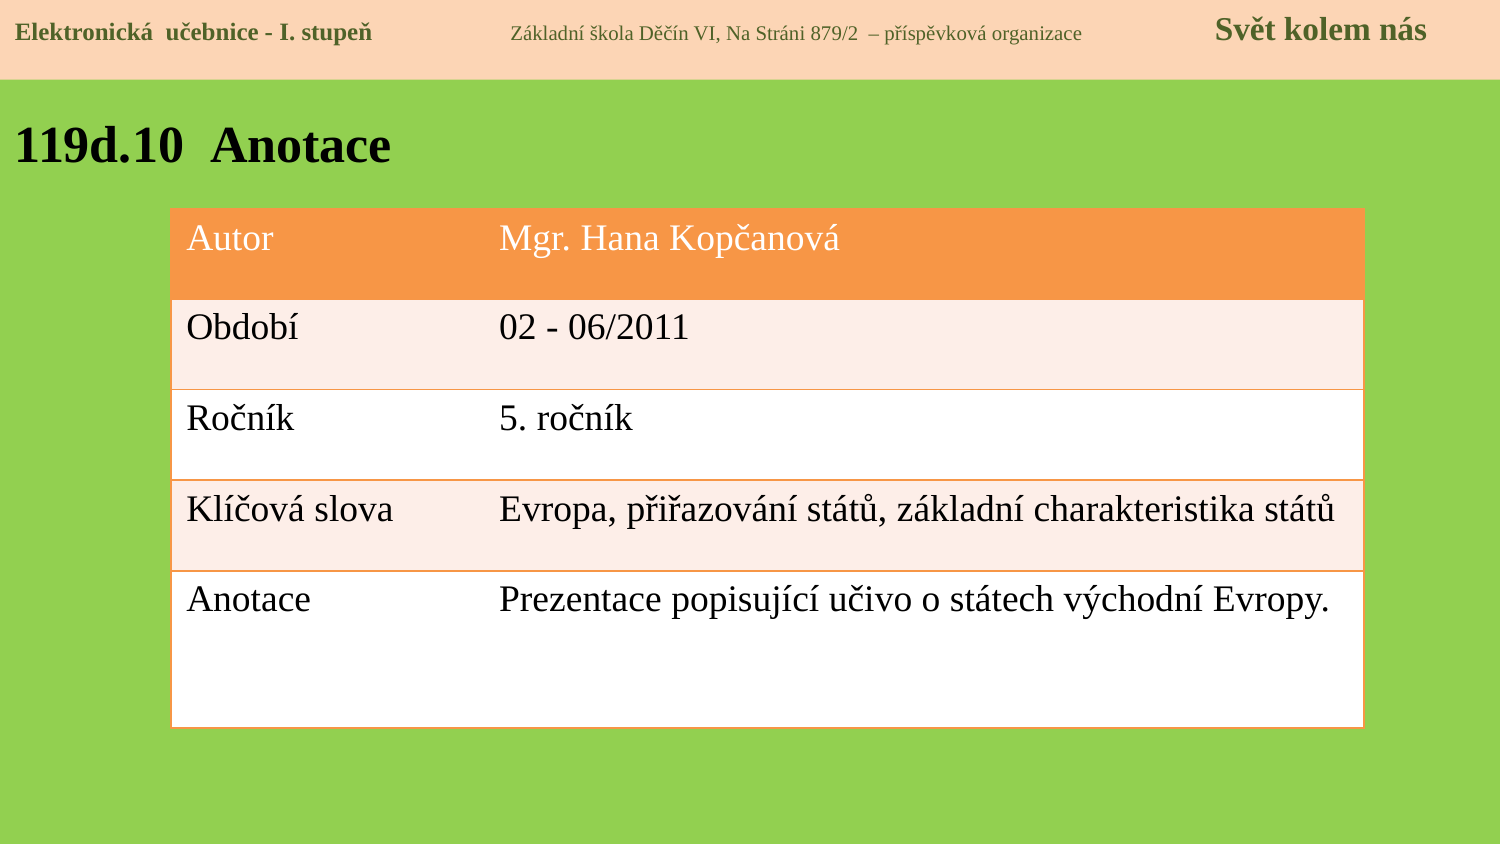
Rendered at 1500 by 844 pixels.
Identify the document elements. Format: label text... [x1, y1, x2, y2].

table_header Autor [172, 210, 484, 298]
table_cell Evropa, přiřazování států, základní charakteristika států [484, 481, 1363, 570]
table_cell Období [172, 300, 484, 389]
table_cell Anotace [172, 572, 484, 727]
text_box 119d.10 Anotace [0, 102, 620, 181]
table_cell 5. ročník [484, 390, 1363, 479]
table_cell 02 - 06/2011 [484, 300, 1363, 389]
table_header Mgr. Hana Kopčanová [484, 210, 1363, 298]
text_box Elektronická učebnice - I. stupeň Základní škola Děčín VI, Na Stráni 879/2 – příspěvková organizace Svět kolem nás [0, 0, 1500, 80]
table_cell Prezentace popisující učivo o státech východní Evropy. [484, 572, 1363, 727]
table_cell Ročník [172, 390, 484, 479]
table_cell Klíčová slova [172, 481, 484, 570]
